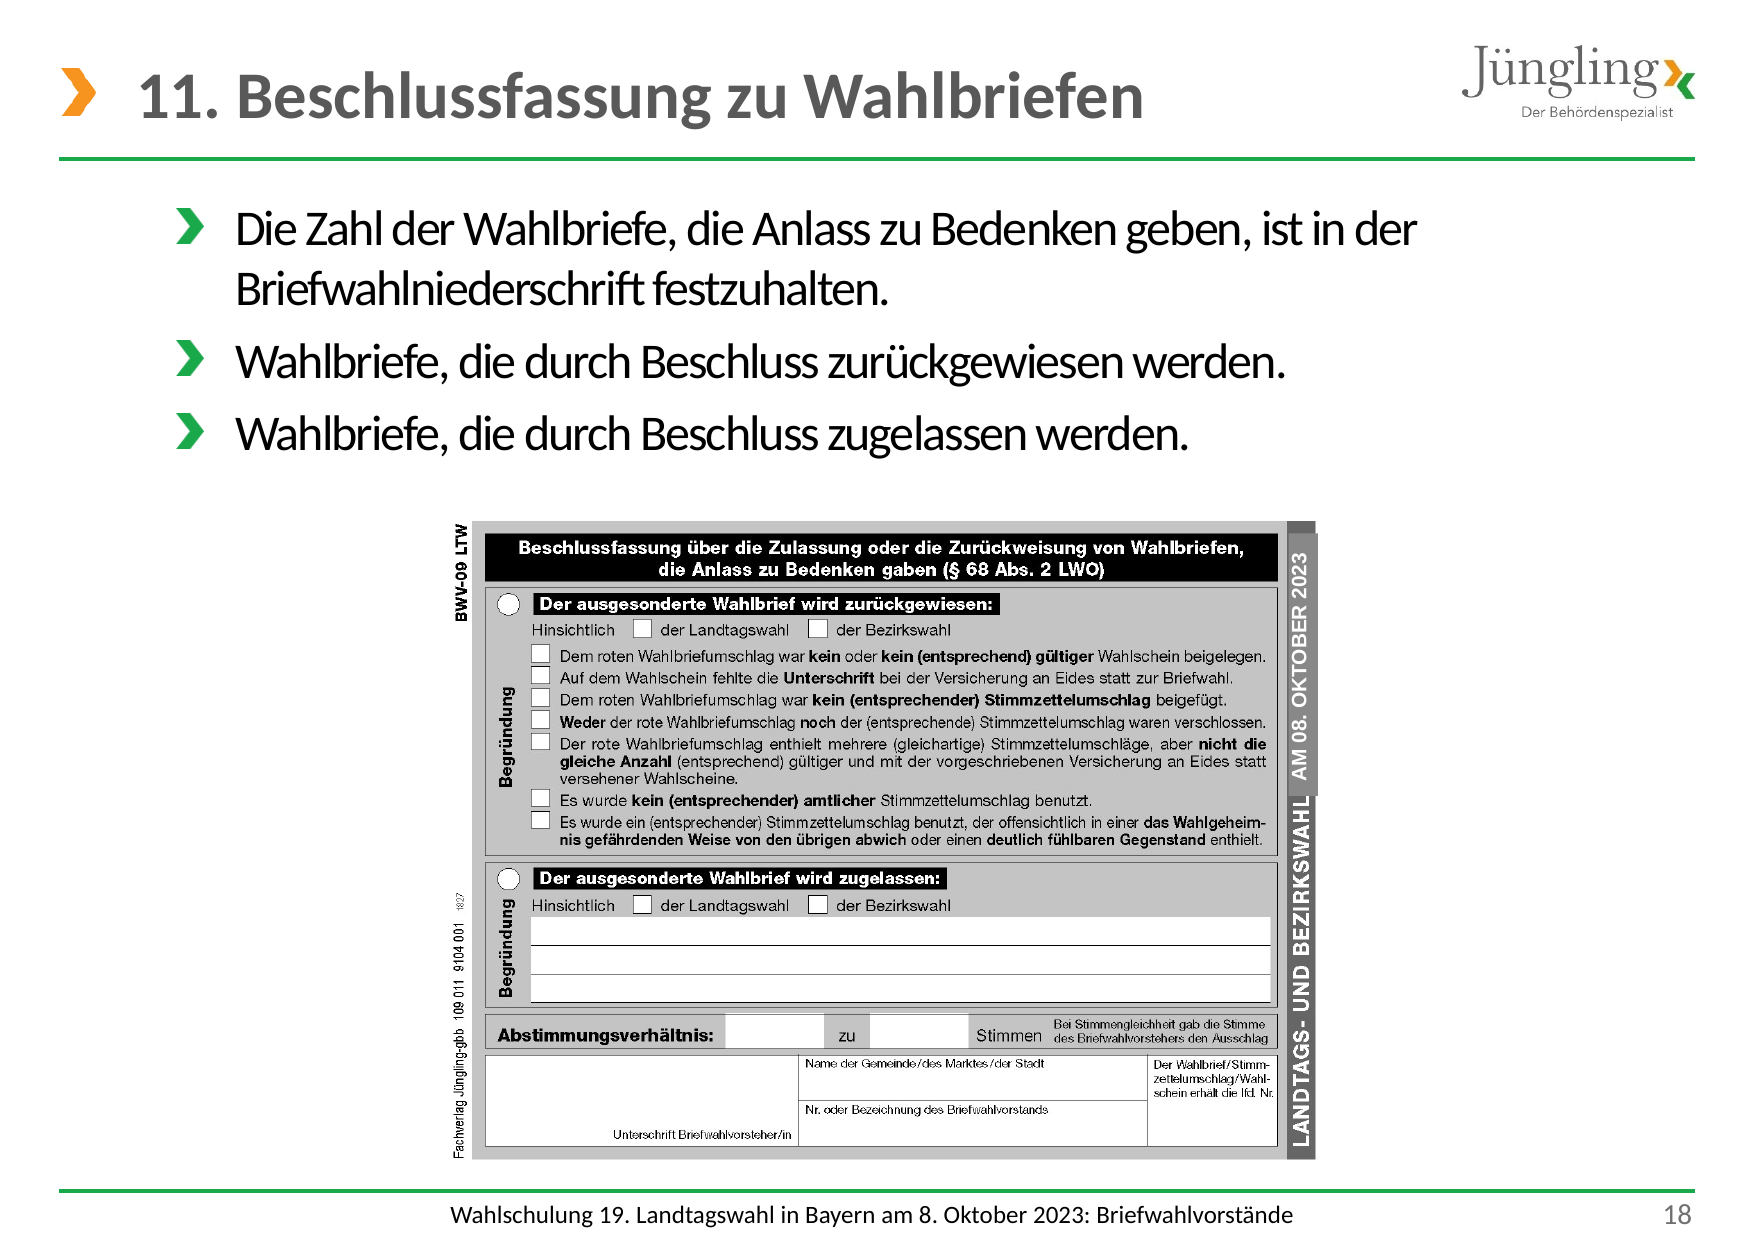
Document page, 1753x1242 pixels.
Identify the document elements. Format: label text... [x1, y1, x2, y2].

title 11. Beschlussfassung zu Wahlbriefen [59, 51, 1643, 260]
picture [61, 68, 96, 116]
picture [176, 340, 204, 376]
picture [1462, 45, 1695, 121]
picture [328, 508, 1389, 1177]
slide_number 18 [1288, 1195, 1692, 1232]
picture [176, 413, 204, 449]
text_box Die Zahl der Wahlbriefe, die Anlass zu Bedenken geben, ist in der Briefwahlniederschrift festzuhalten. Wahlbriefe, die durch Beschluss zurückgewiesen werden. Wahlbriefe, die durch Beschluss zugelassen werden. [88, 195, 1692, 461]
